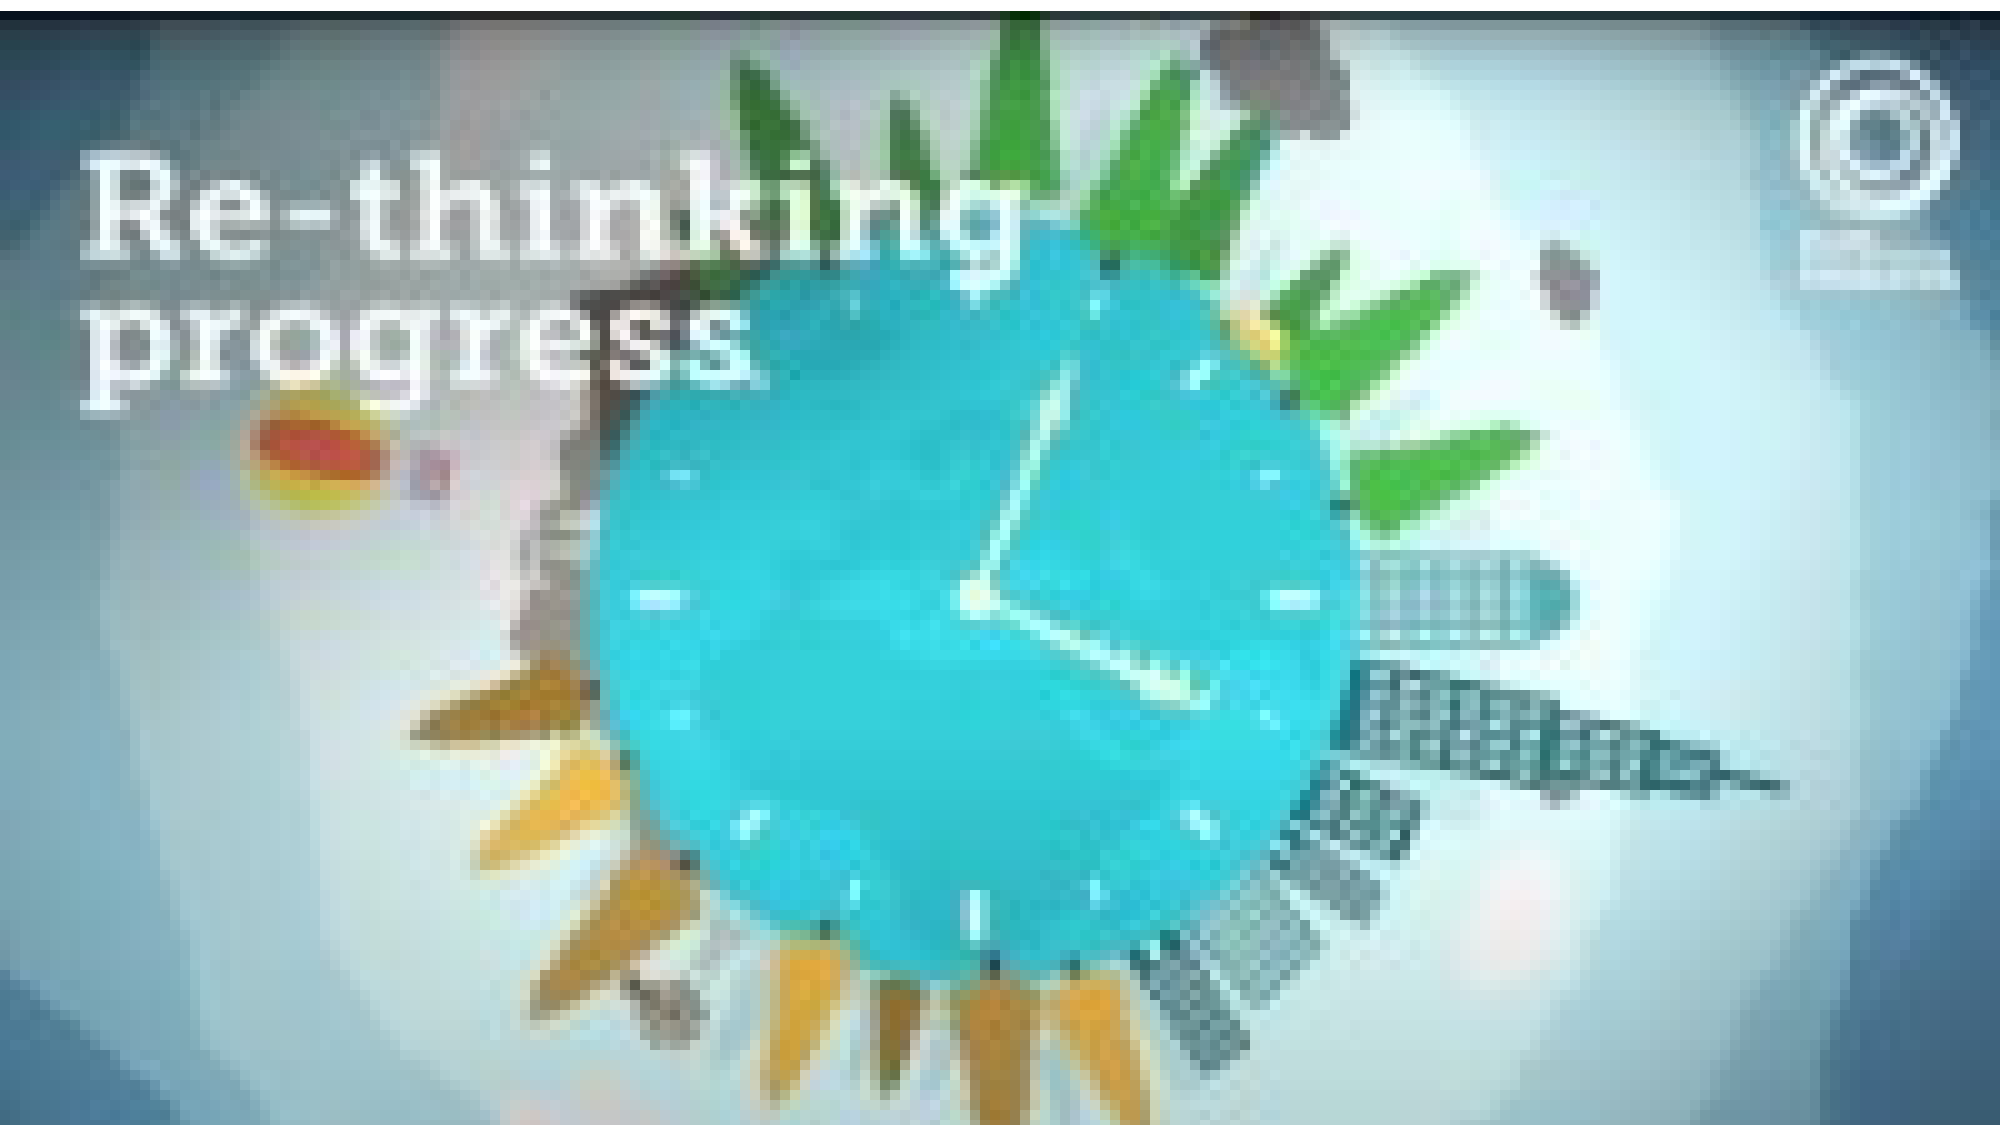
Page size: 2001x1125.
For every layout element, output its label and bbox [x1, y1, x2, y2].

text_box [0, 10, 2000, 1125]
